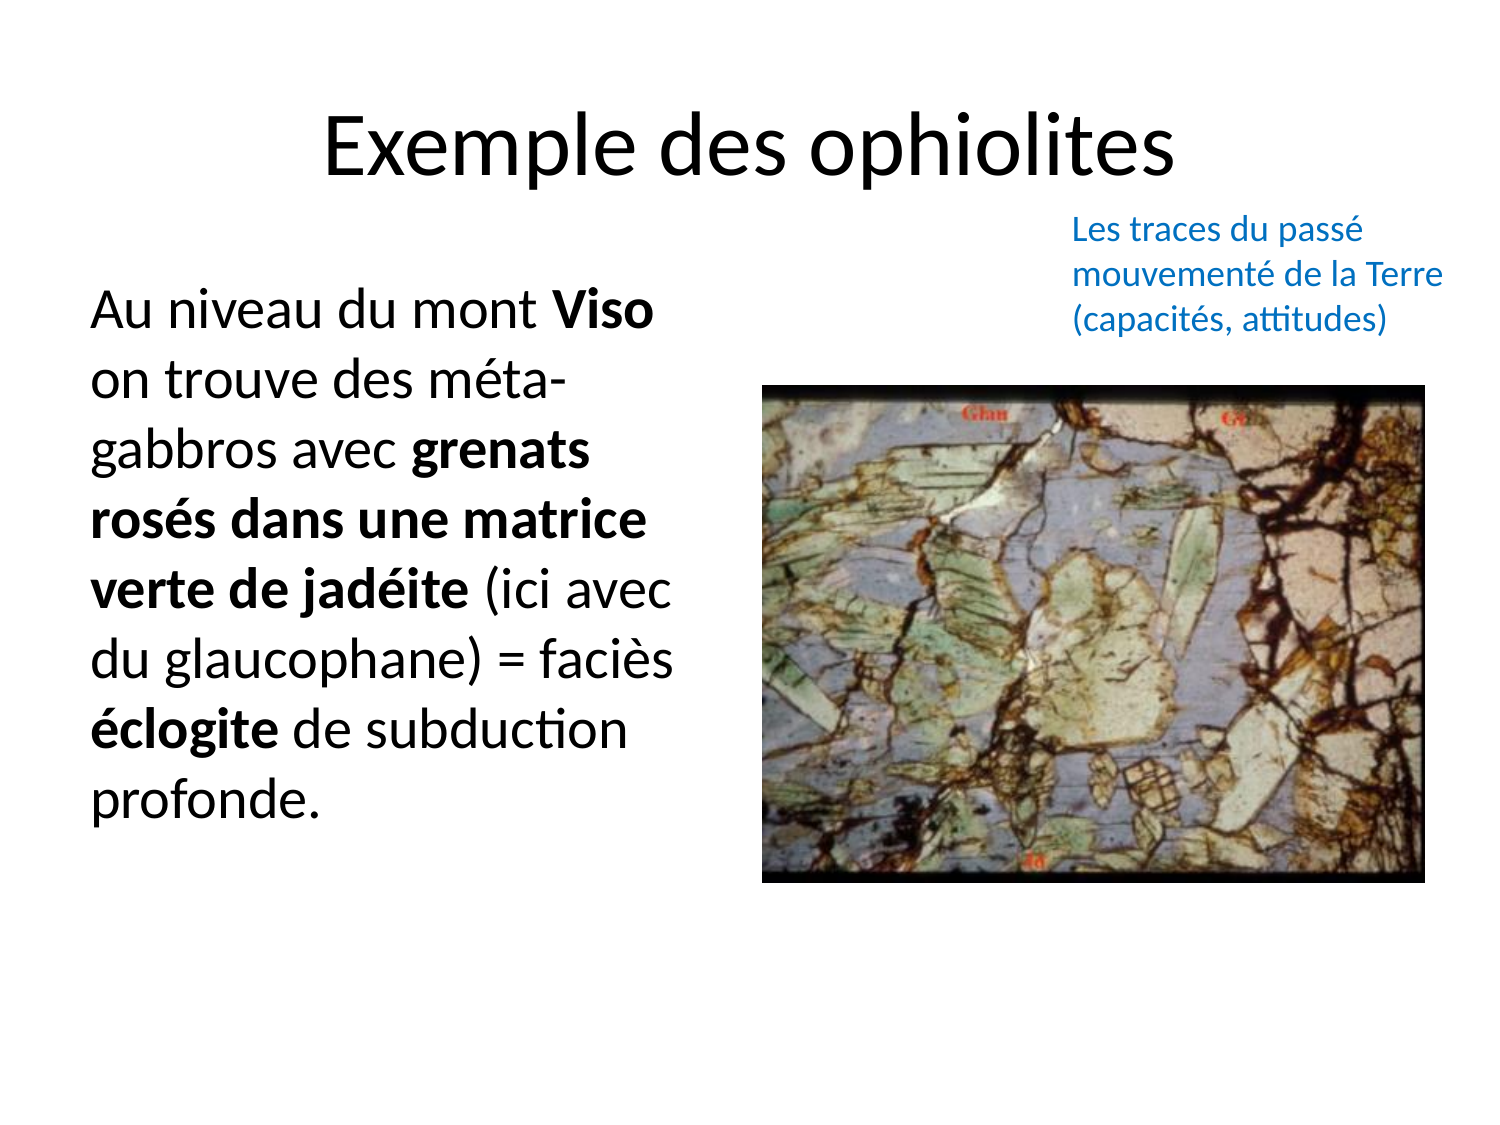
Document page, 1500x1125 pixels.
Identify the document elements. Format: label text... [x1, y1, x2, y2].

title Exemple des ophiolites [75, 45, 1425, 233]
list Au niveau du mont Viso on trouve des méta-gabbros avec grenats rosés dans une matrice verte de jadéite (ici avec du glaucophane) = faciès éclogite de subduction profonde. [75, 262, 738, 1005]
text_box Les traces du passé mouvementé de la Terre (capacités, attitudes) [1057, 196, 1483, 346]
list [762, 384, 1426, 883]
